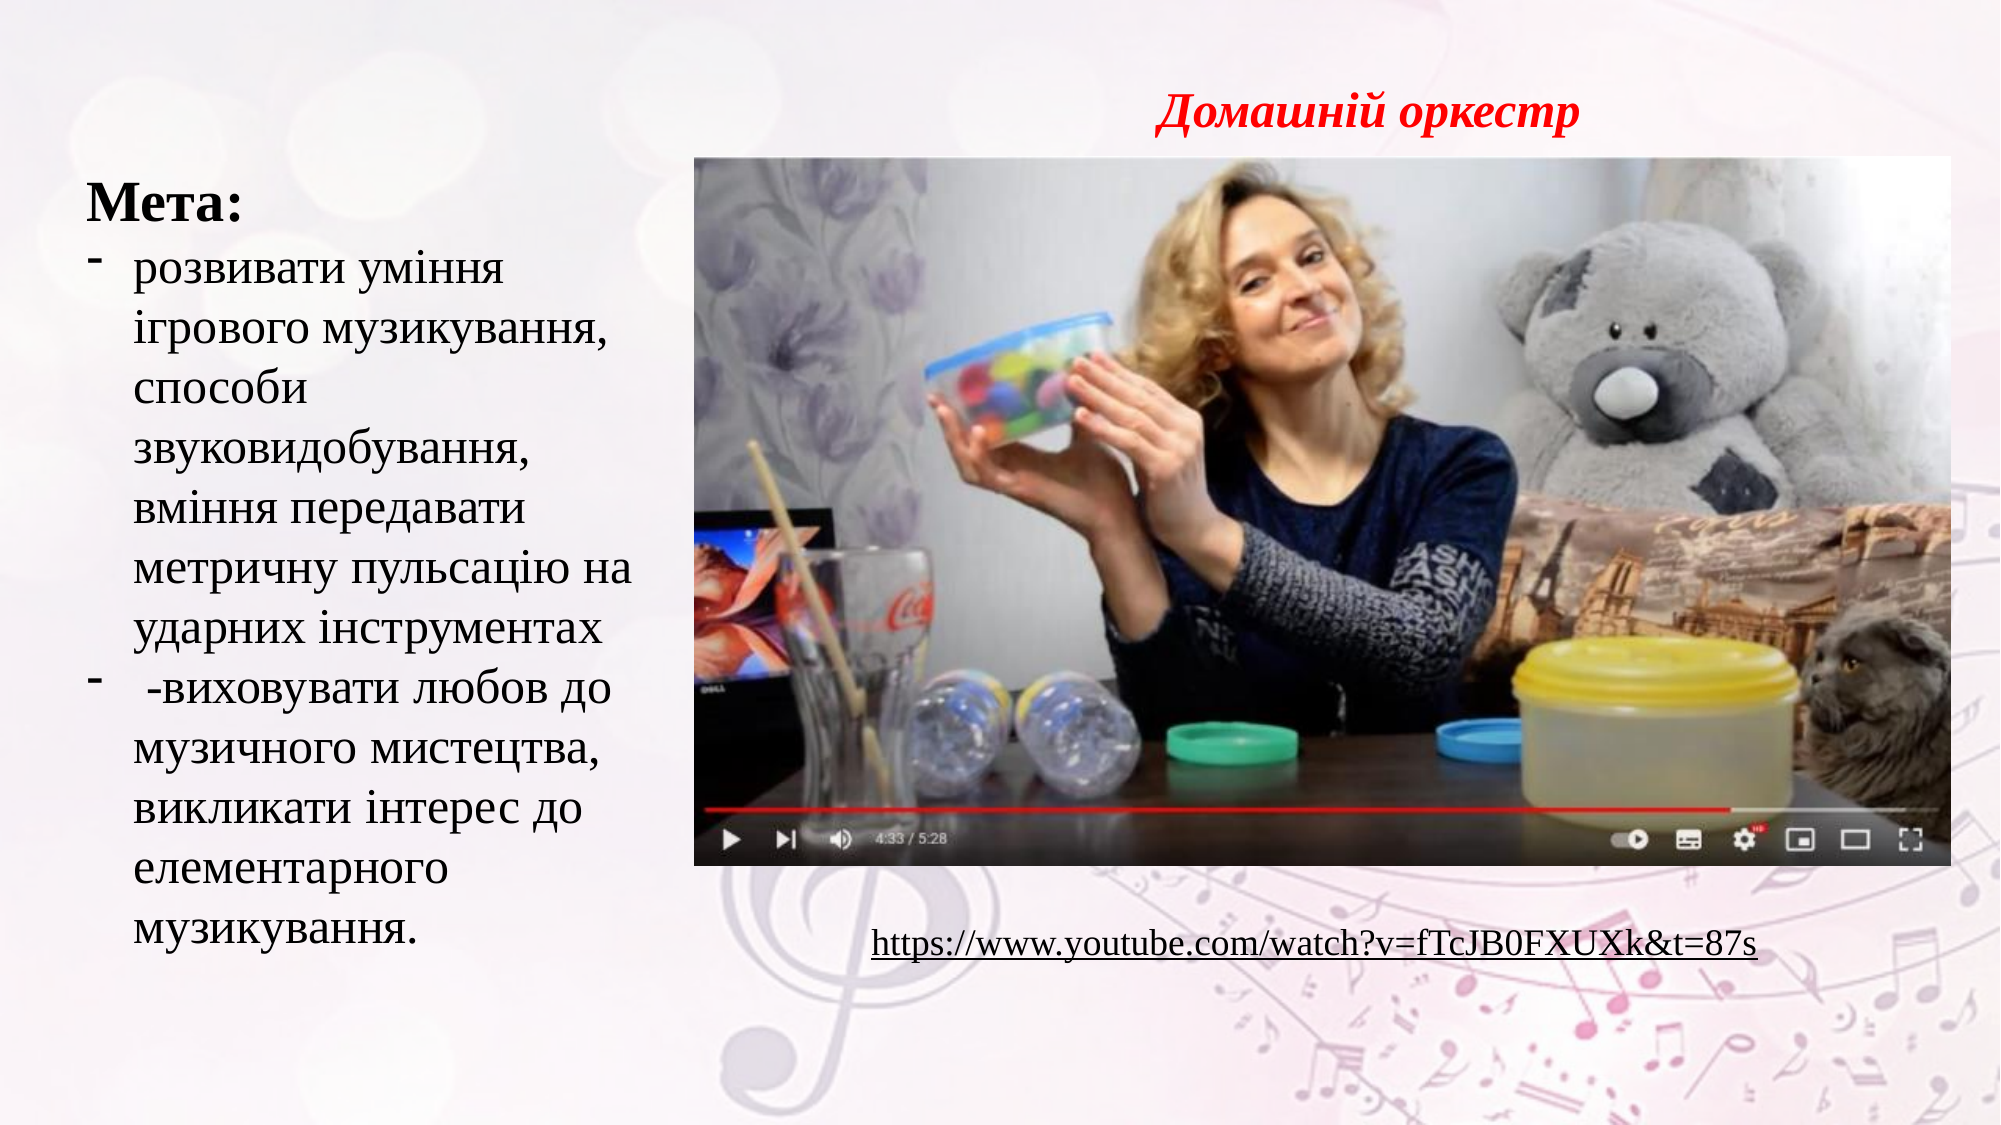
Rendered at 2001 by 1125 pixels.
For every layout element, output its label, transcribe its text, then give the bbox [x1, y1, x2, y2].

text_box Мета: розвивати уміння ігрового музикування, способи звуковидобування, вміння передавати метричну пульсацію на ударних інструментах -виховувати любов до музичного мистецтва, викликати інтерес до елементарного музикування. [71, 156, 678, 961]
text_box Домашній оркестр [870, 70, 1870, 145]
text_box https://www.youtube.com/watch?v=fTcJB0FXUXk&t=87s [856, 907, 1857, 971]
picture [694, 155, 1951, 866]
